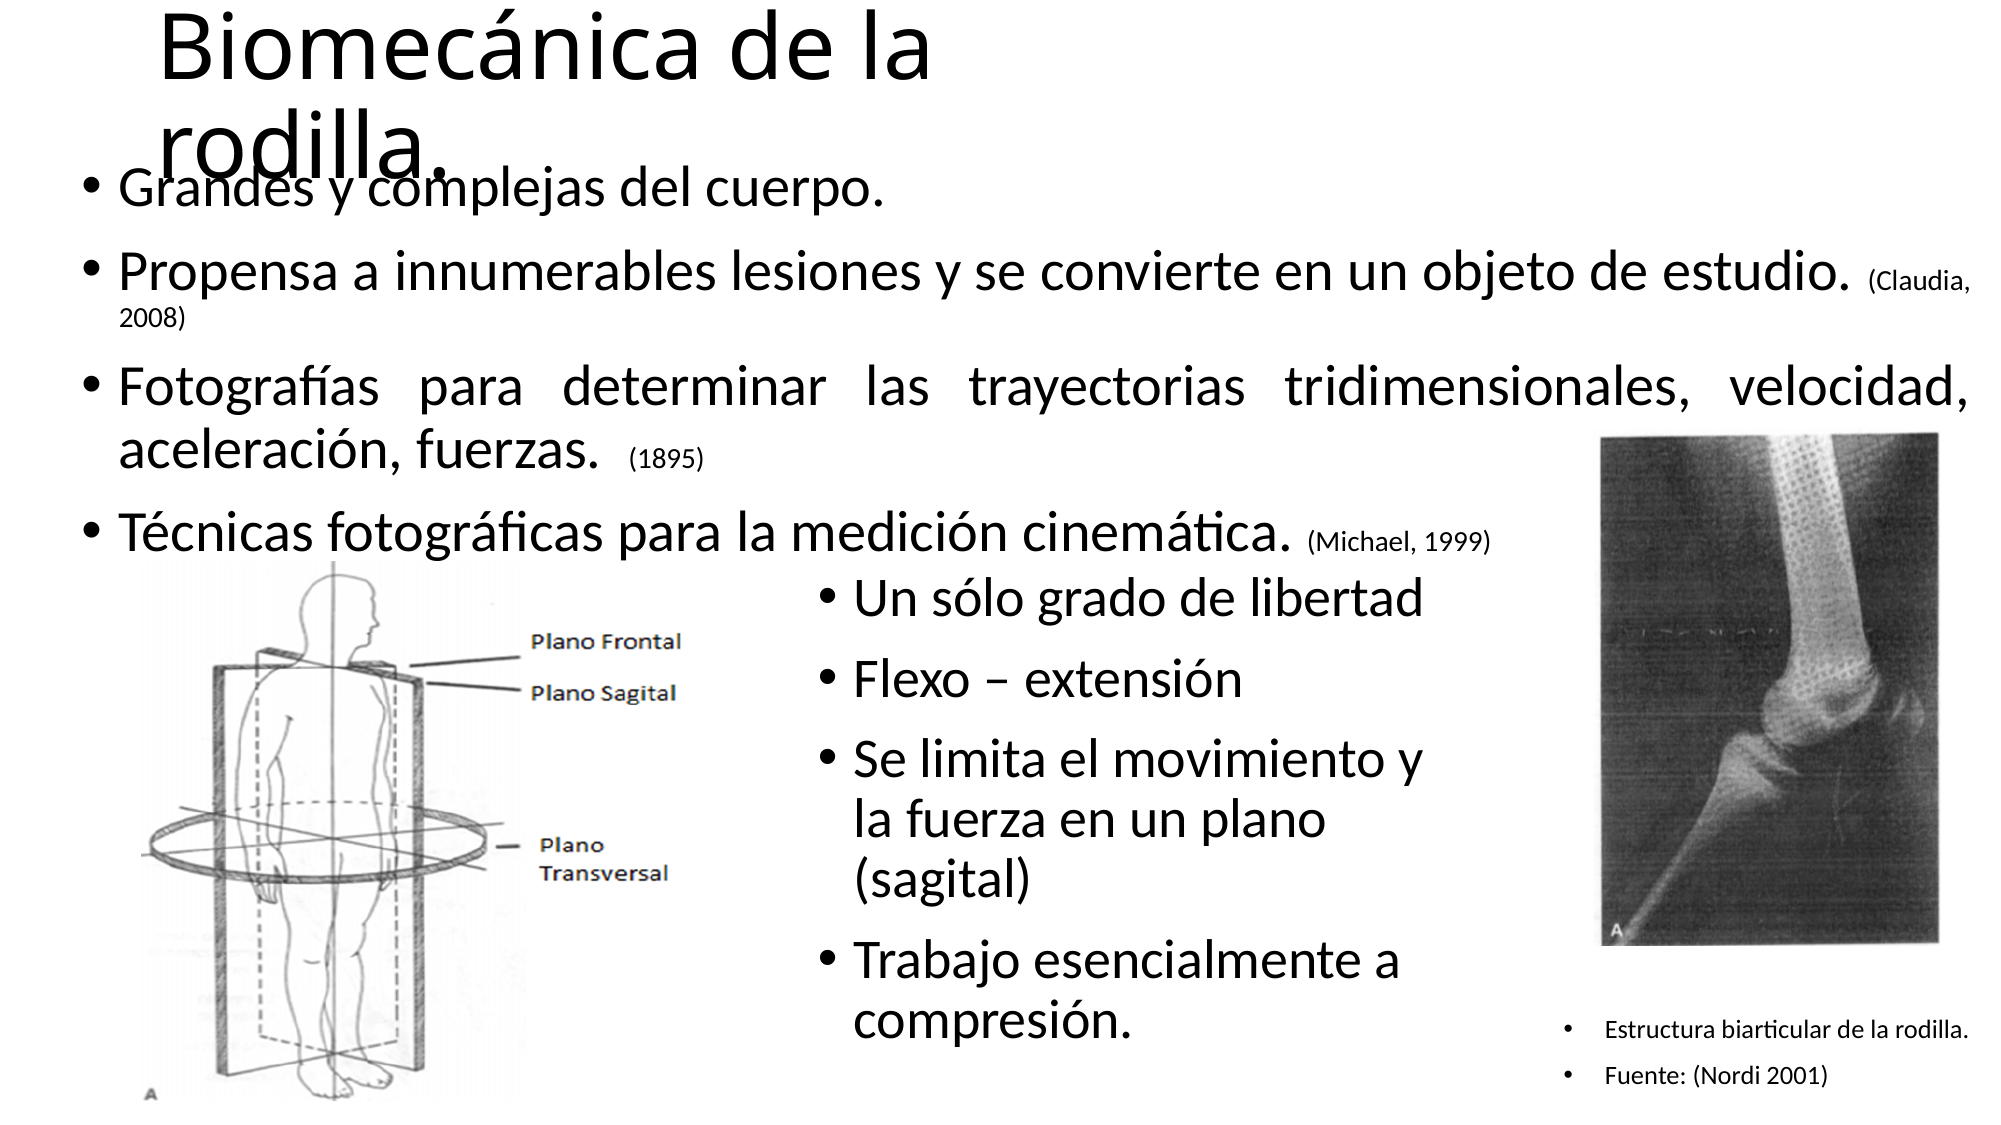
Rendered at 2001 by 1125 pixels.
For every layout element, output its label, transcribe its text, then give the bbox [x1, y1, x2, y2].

text_box Un sólo grado de libertad Flexo – extensión Se limita el movimiento y la fuerza en un plano (sagital) Trabajo esencialmente a compresión. [802, 561, 1455, 1108]
title Biomecánica de la rodilla. [141, 0, 1133, 148]
picture [1593, 427, 1941, 946]
picture [141, 561, 694, 1101]
list Estructura biarticular de la rodilla. Fuente: (Nordi 2001) [1548, 1024, 1986, 1108]
text_box Grandes y complejas del cuerpo. Propensa a innumerables lesiones y se convierte en un objeto de estudio. (Claudia, 2008) Fotografías para determinar las trayectorias tridimensionales, velocidad, aceleración, fuerzas. (1895) Técnicas fotográficas para la medición cinemática. (Michael, 1999) [66, 148, 1986, 1024]
